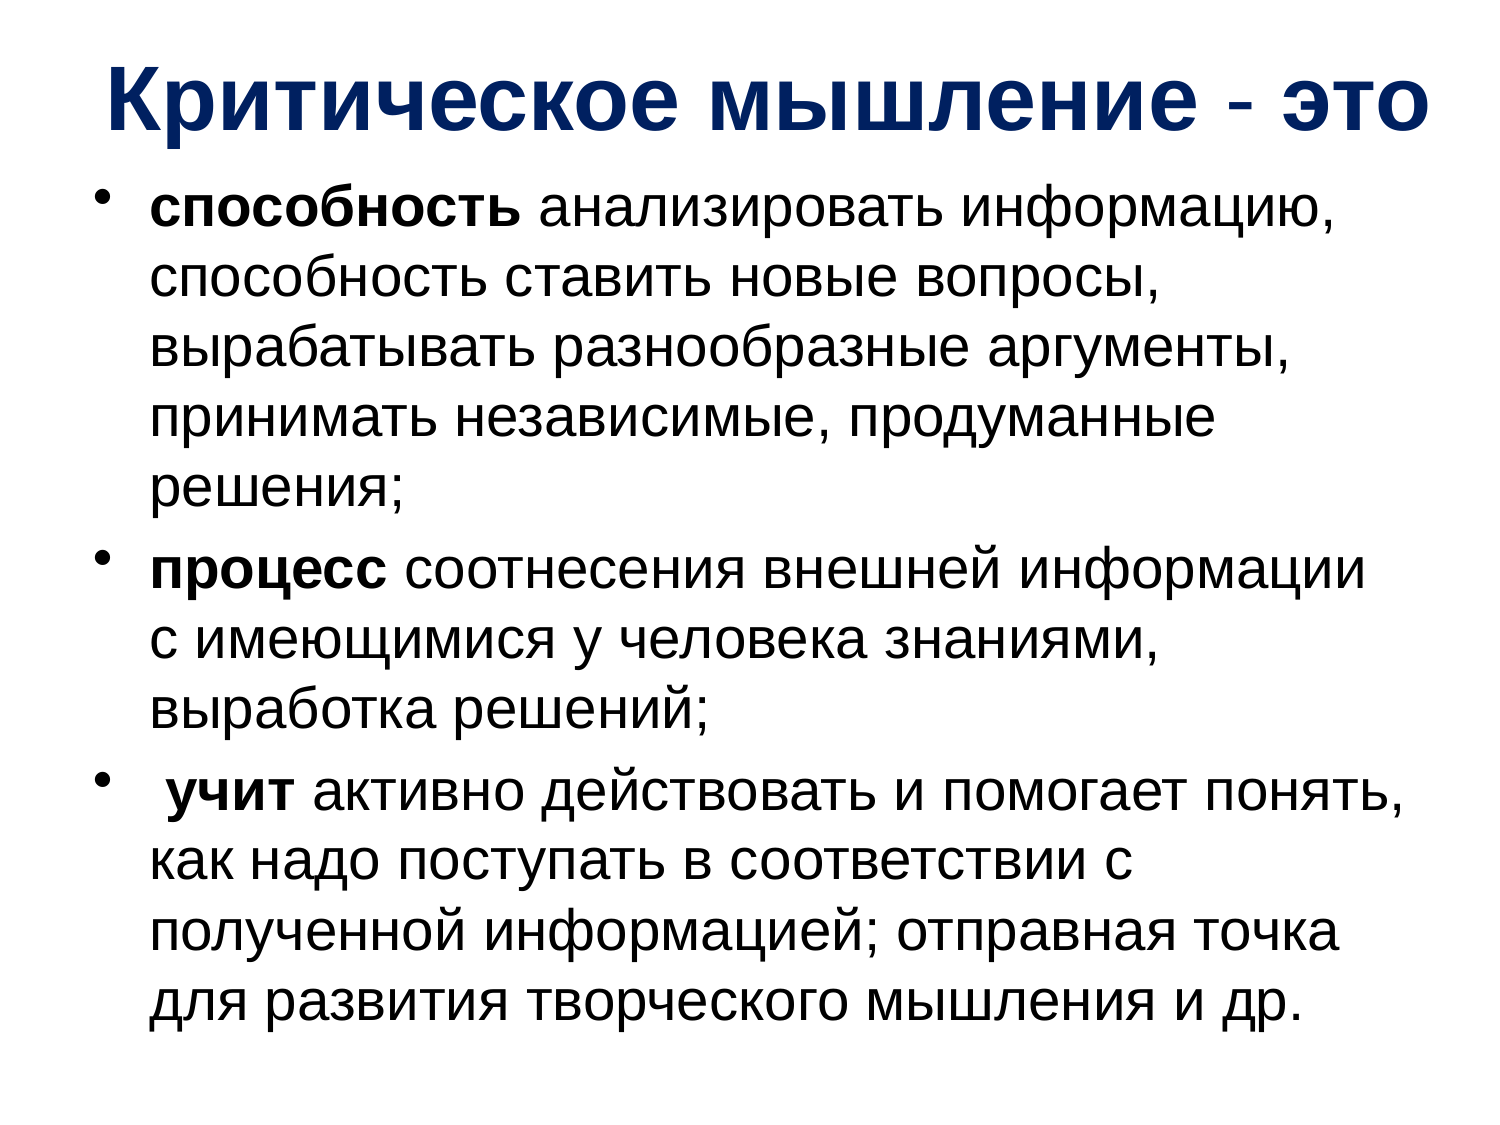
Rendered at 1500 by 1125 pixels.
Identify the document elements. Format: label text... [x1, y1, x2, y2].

title Критическое мышление - это [77, 0, 1460, 188]
list способность анализировать информацию, способность ставить новые вопросы, вырабатывать разнообразные аргументы, принимать независимые, продуманные решения; процесс соотнесения внешней информации с имеющимися у человека знаниями, выработка решений; учит активно действовать и помогает понять, как надо поступать в соответствии с полученной информацией; отправная точка для развития творческого мышления и др. [77, 160, 1429, 1059]
